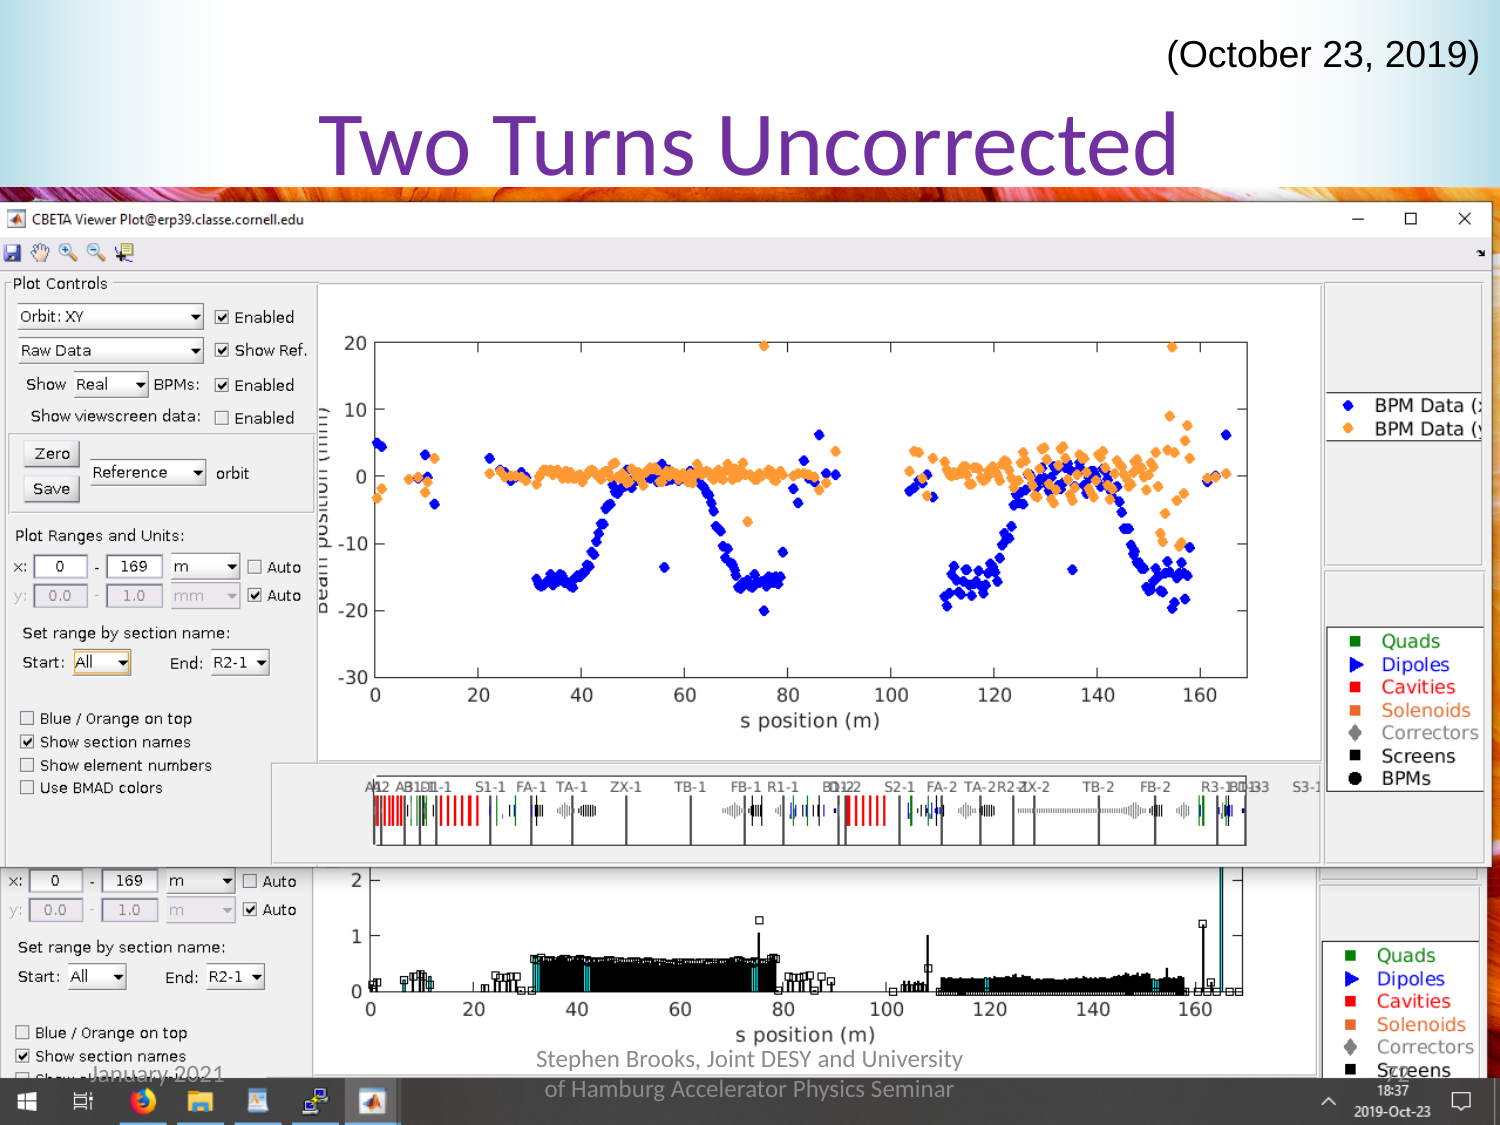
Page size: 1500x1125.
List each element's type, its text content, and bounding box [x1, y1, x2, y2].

title Two Turns Uncorrected [75, 45, 1425, 185]
text_box (October 23, 2019) [1151, 22, 1500, 83]
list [0, 187, 1500, 1125]
